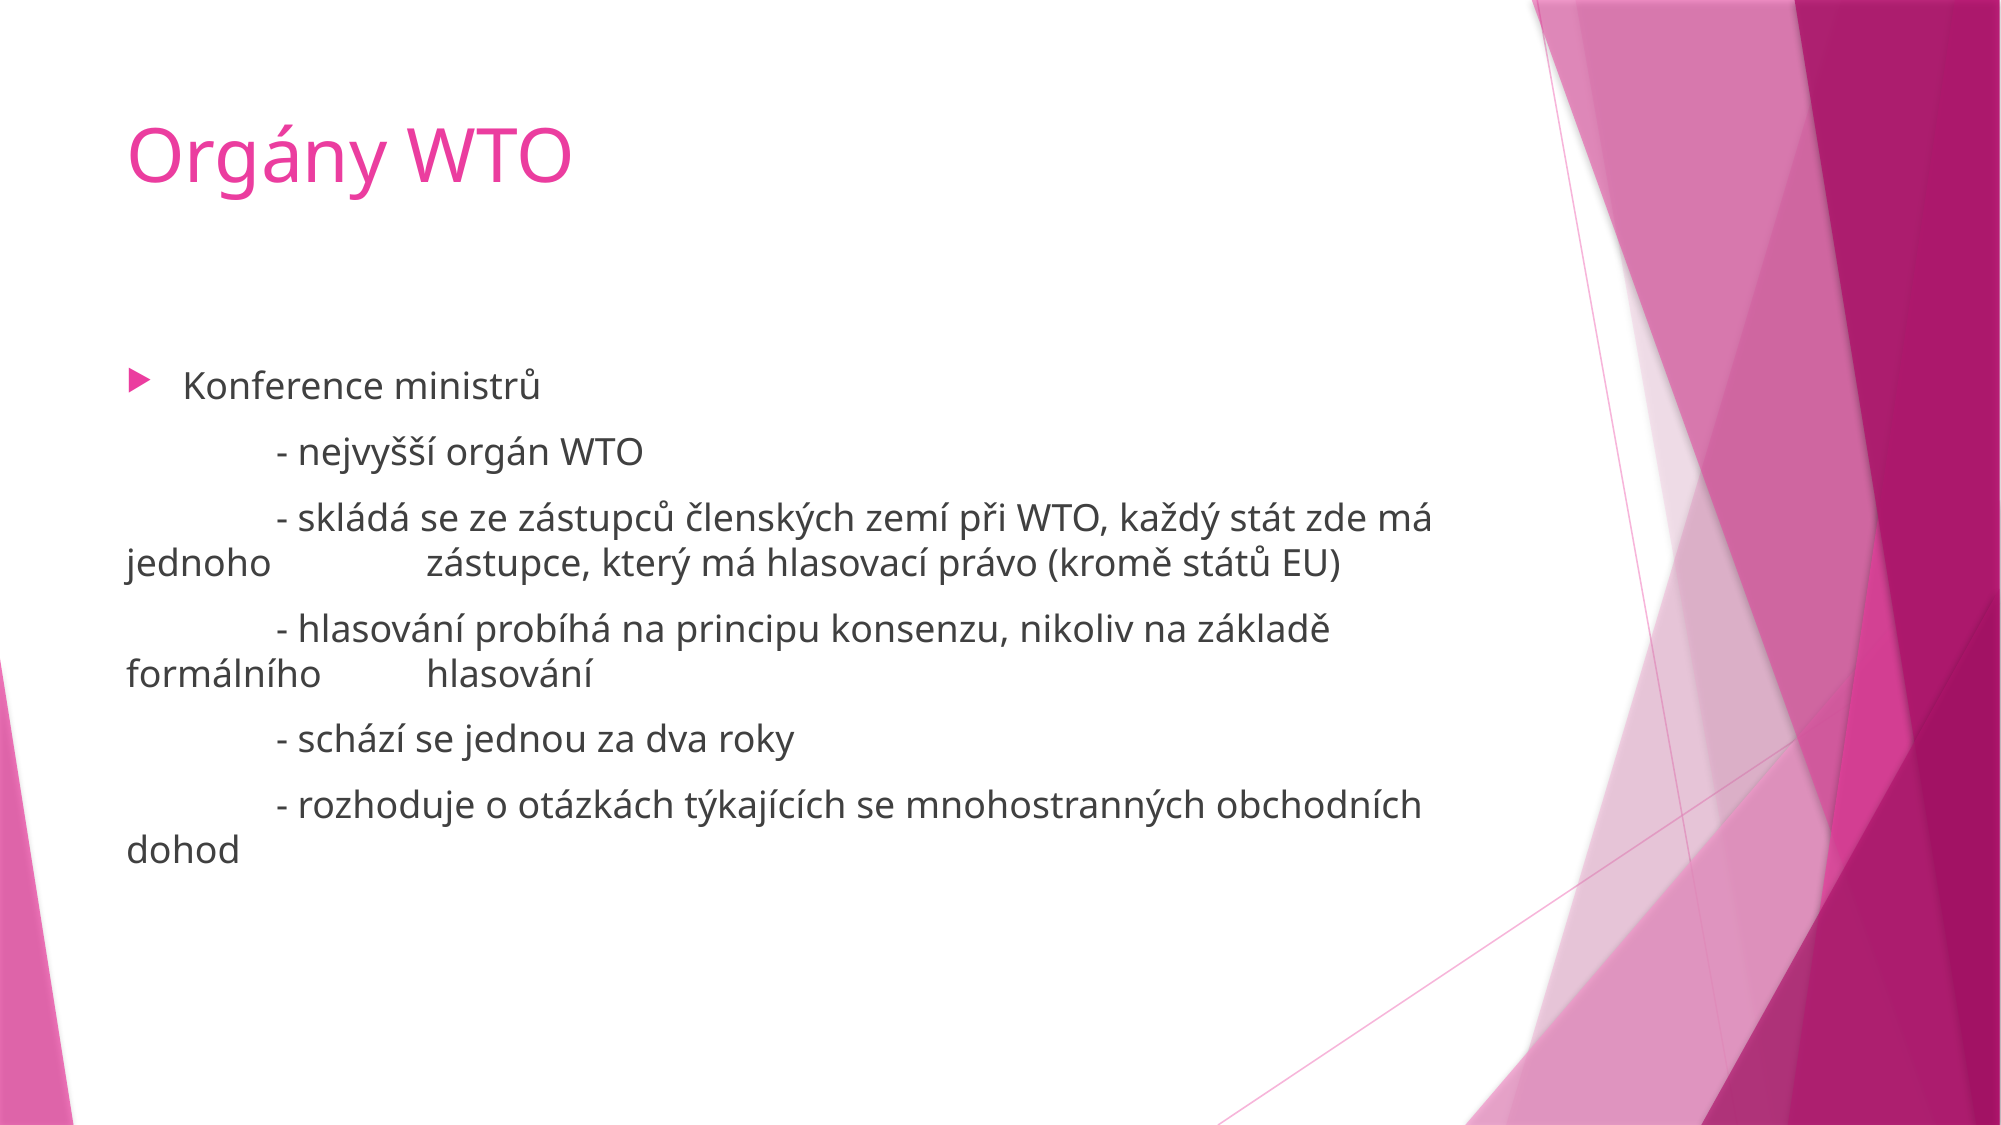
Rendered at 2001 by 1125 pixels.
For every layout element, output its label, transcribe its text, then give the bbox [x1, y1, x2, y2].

title Orgány WTO [111, 99, 1522, 317]
list Konference ministrů - nejvyšší orgán WTO - skládá se ze zástupců členských zemí při WTO, každý stát zde má jednoho zástupce, který má hlasovací právo (kromě států EU) - hlasování probíhá na principu konsenzu, nikoliv na základě formálního hlasování - schází se jednou za dva roky - rozhoduje o otázkách týkajících se mnohostranných obchodních dohod [111, 354, 1522, 992]
